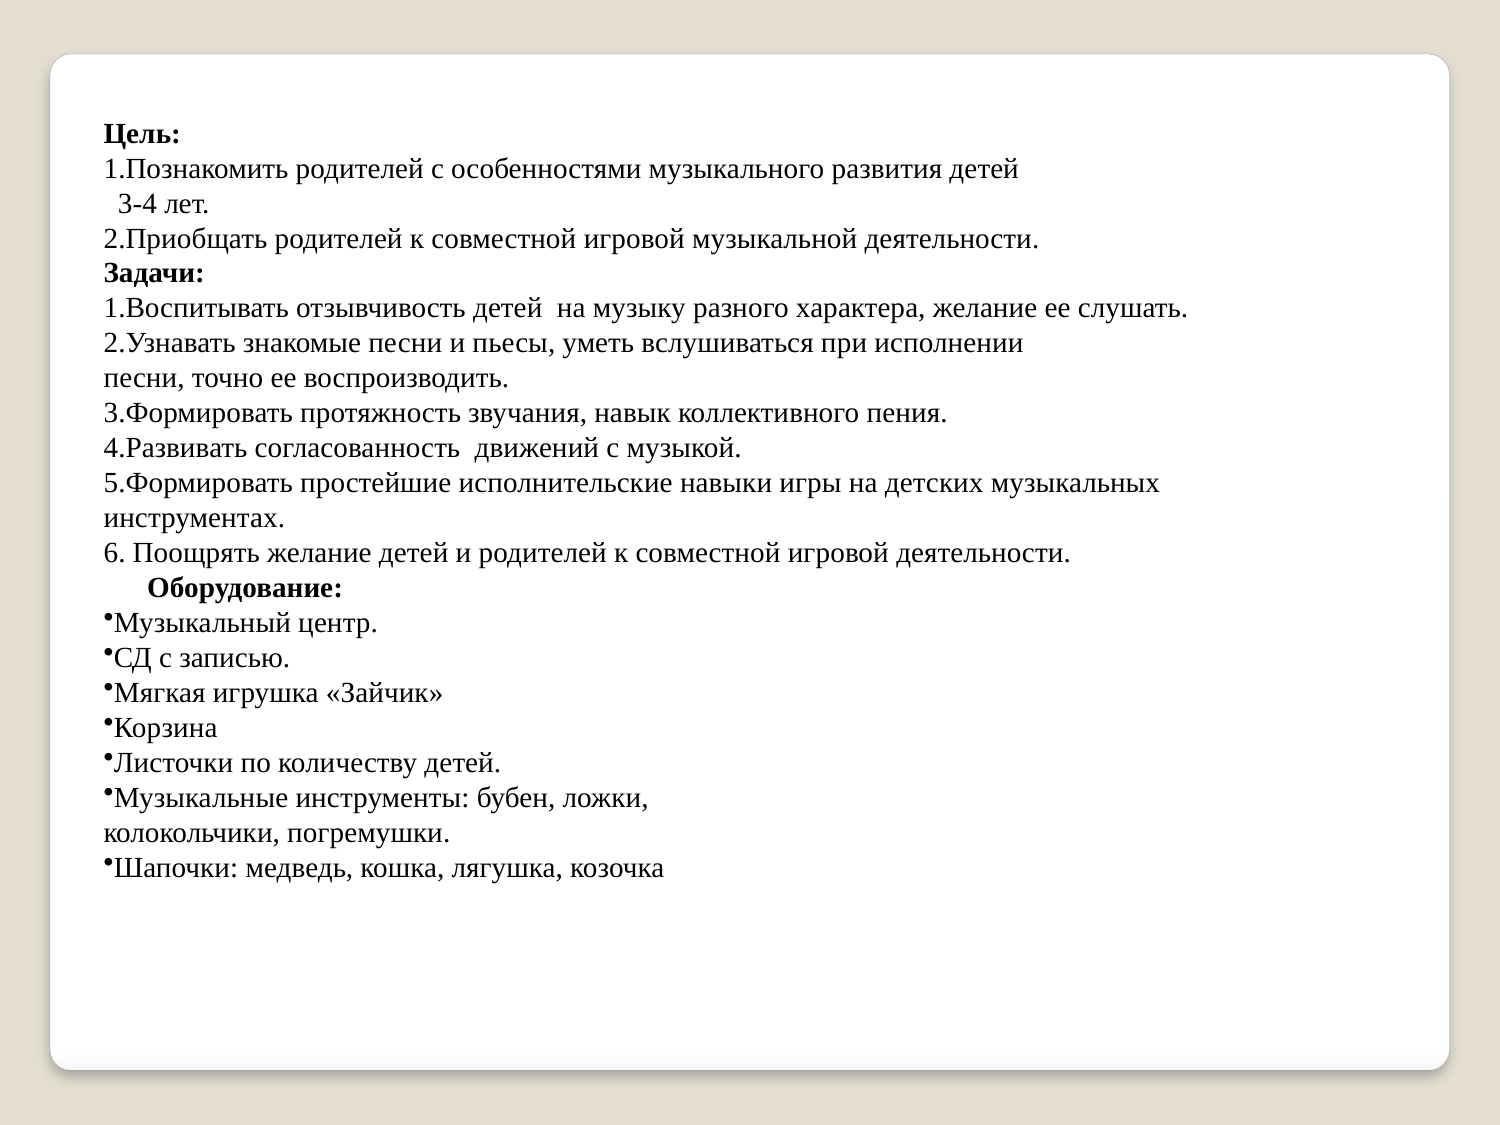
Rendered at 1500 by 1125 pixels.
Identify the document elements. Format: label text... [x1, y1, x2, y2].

text_box Цель: 1.Познакомить родителей с особенностями музыкального развития детей 3-4 лет. 2.Приобщать родителей к совместной игровой музыкальной деятельности. Задачи: 1.Воспитывать отзывчивость детей на музыку разного характера, желание ее слушать. 2.Узнавать знакомые песни и пьесы, уметь вслушиваться при исполнении песни, точно ее воспроизводить. 3.Формировать протяжность звучания, навык коллективного пения. 4.Развивать согласованность движений с музыкой. 5.Формировать простейшие исполнительские навыки игры на детских музыкальных инструментах. 6. Поощрять желание детей и родителей к совместной игровой деятельности. Оборудование: Музыкальный центр. СД с записью. Мягкая игрушка «Зайчик» Корзина Листочки по количеству детей. Музыкальные инструменты: бубен, ложки, колокольчики, погремушки. Шапочки: медведь, кошка, лягушка, козочка [88, 106, 1341, 971]
